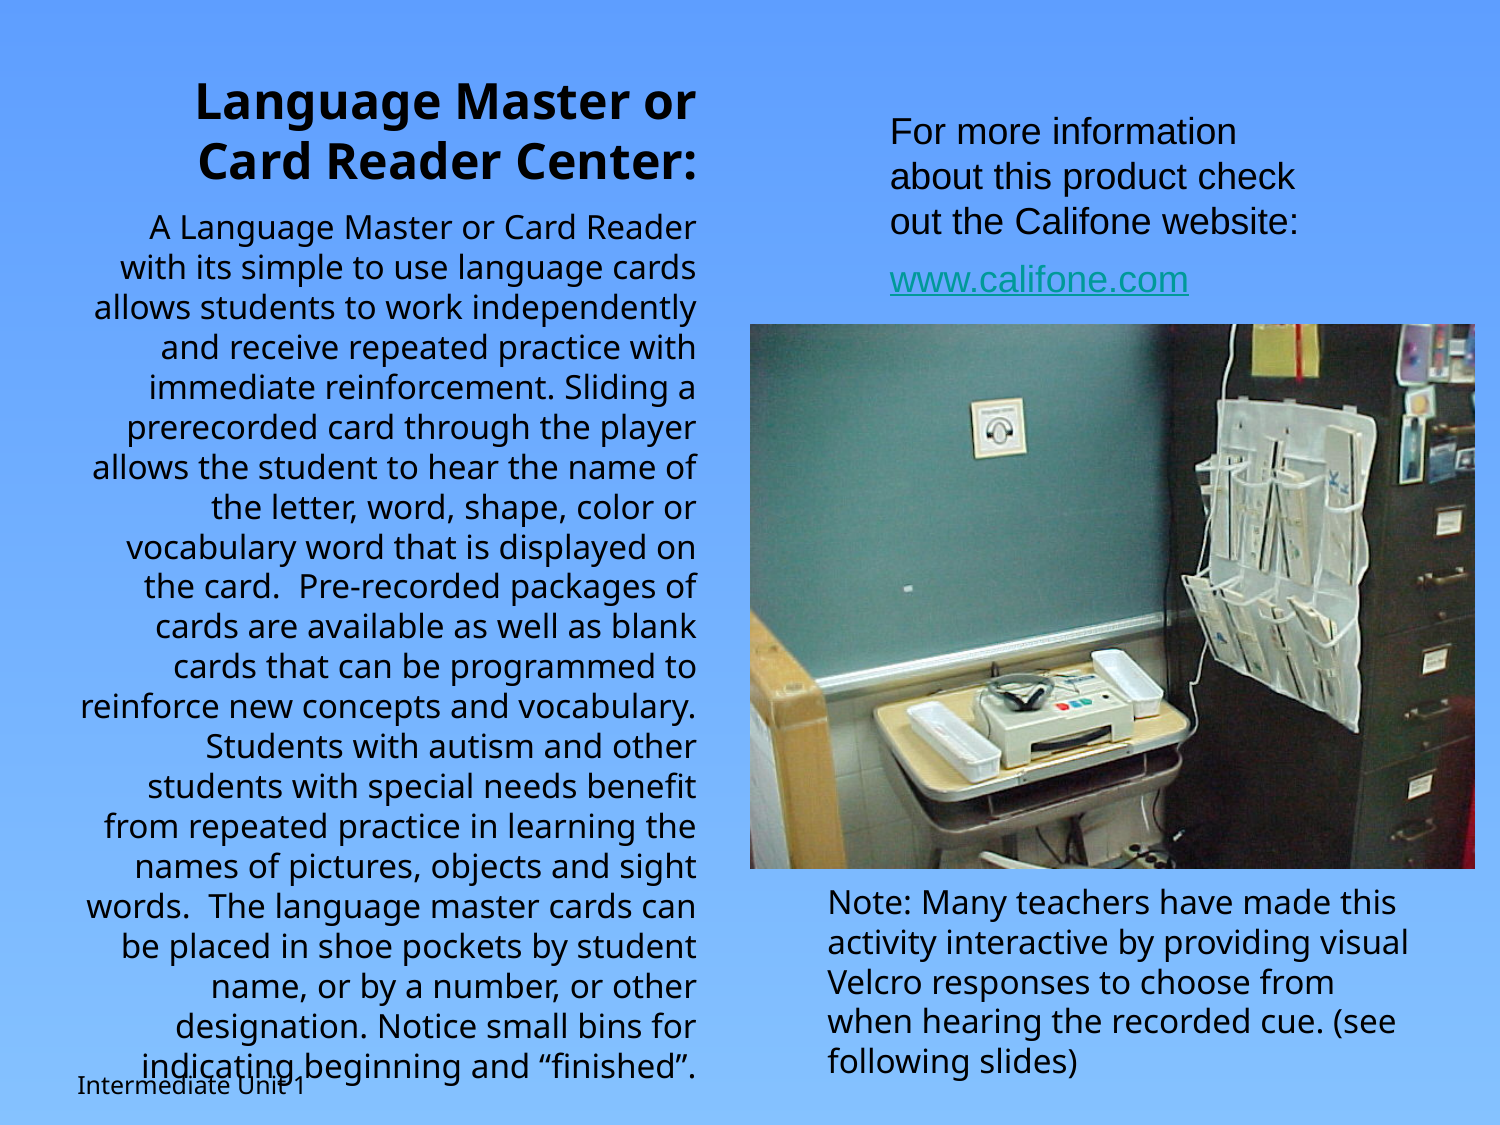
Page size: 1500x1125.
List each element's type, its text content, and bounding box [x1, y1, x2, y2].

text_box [749, 324, 1476, 869]
text_box Intermediate Unit 1 [62, 1062, 475, 1108]
text_box Language Master or Card Reader Center: A Language Master or Card Reader with its simple to use language cards allows students to work independently and receive repeated practice with immediate reinforcement. Sliding a prerecorded card through the player allows the student to hear the name of the letter, word, shape, color or vocabulary word that is displayed on the card. Pre-recorded packages of cards are available as well as blank cards that can be programmed to reinforce new concepts and vocabulary. Students with autism and other students with special needs benefit from repeated practice in learning the names of pictures, objects and sight words. The language master cards can be placed in shoe pockets by student name, or by a number, or other designation. Notice small bins for indicating beginning and “finished”. [62, 62, 713, 1093]
text_box Note: Many teachers have made this activity interactive by providing visual Velcro responses to choose from when hearing the recorded cue. (see following slides) [812, 878, 1438, 1088]
text_box For more information about this product check out the Califone website: www.califone.com [875, 99, 1350, 323]
